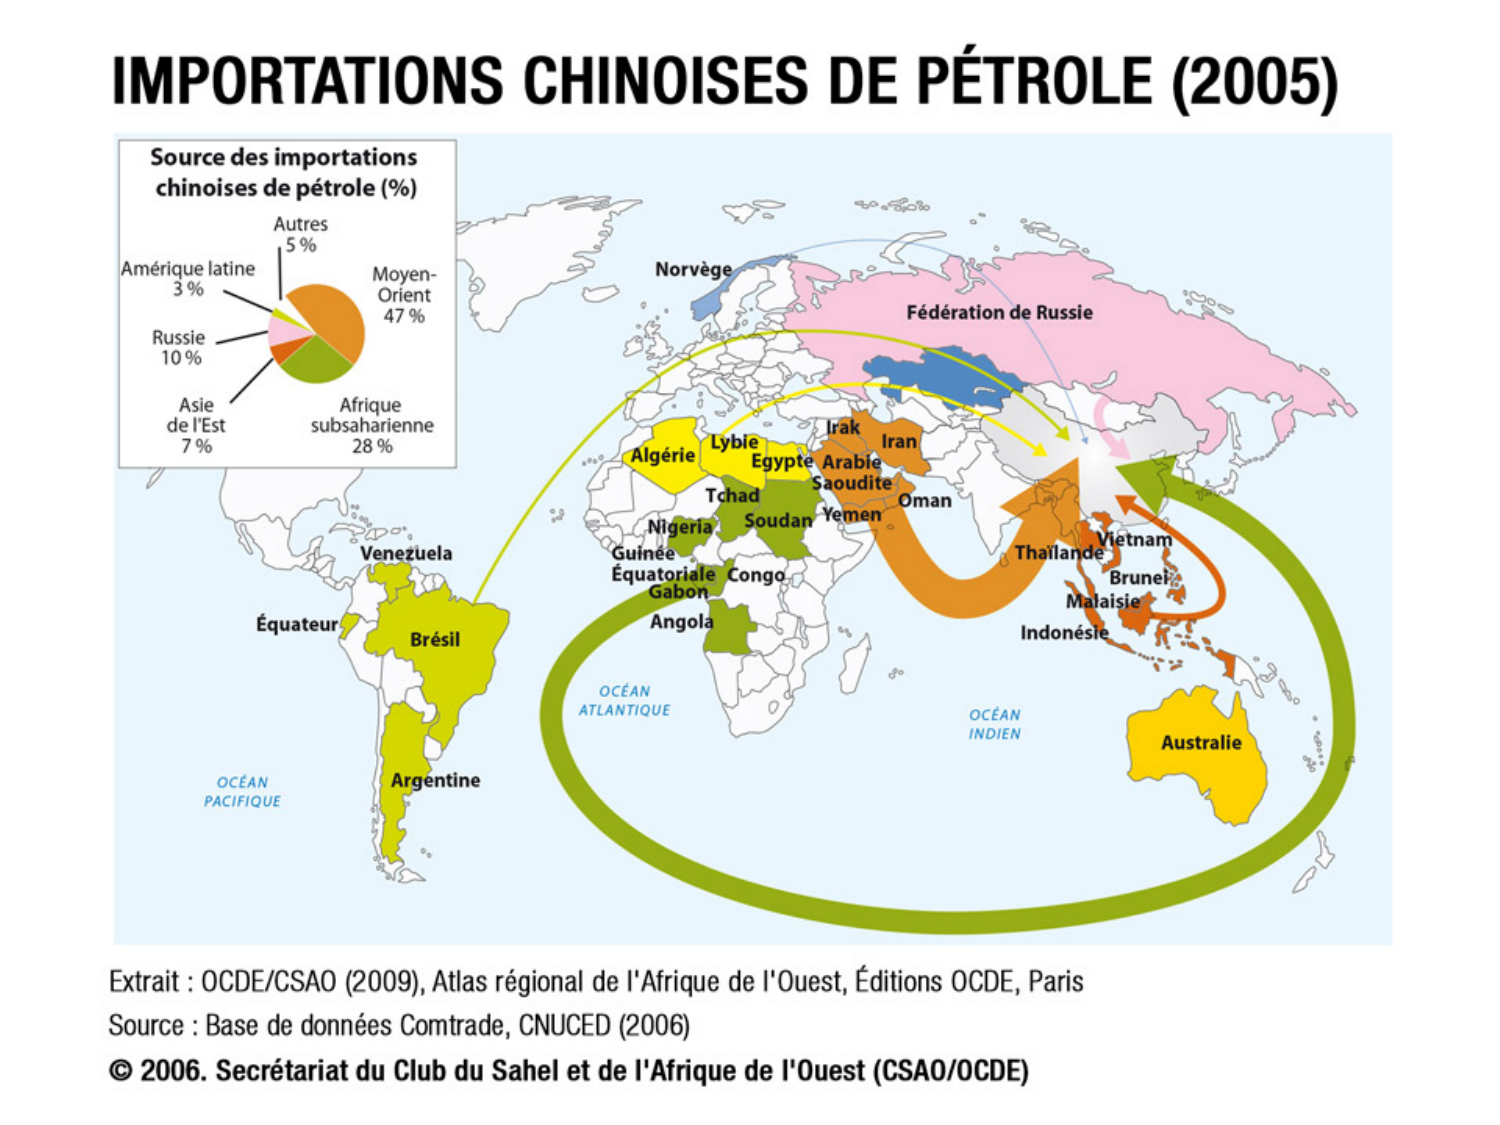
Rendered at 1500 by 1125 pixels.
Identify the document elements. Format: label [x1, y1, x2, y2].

picture [63, 15, 1437, 1110]
